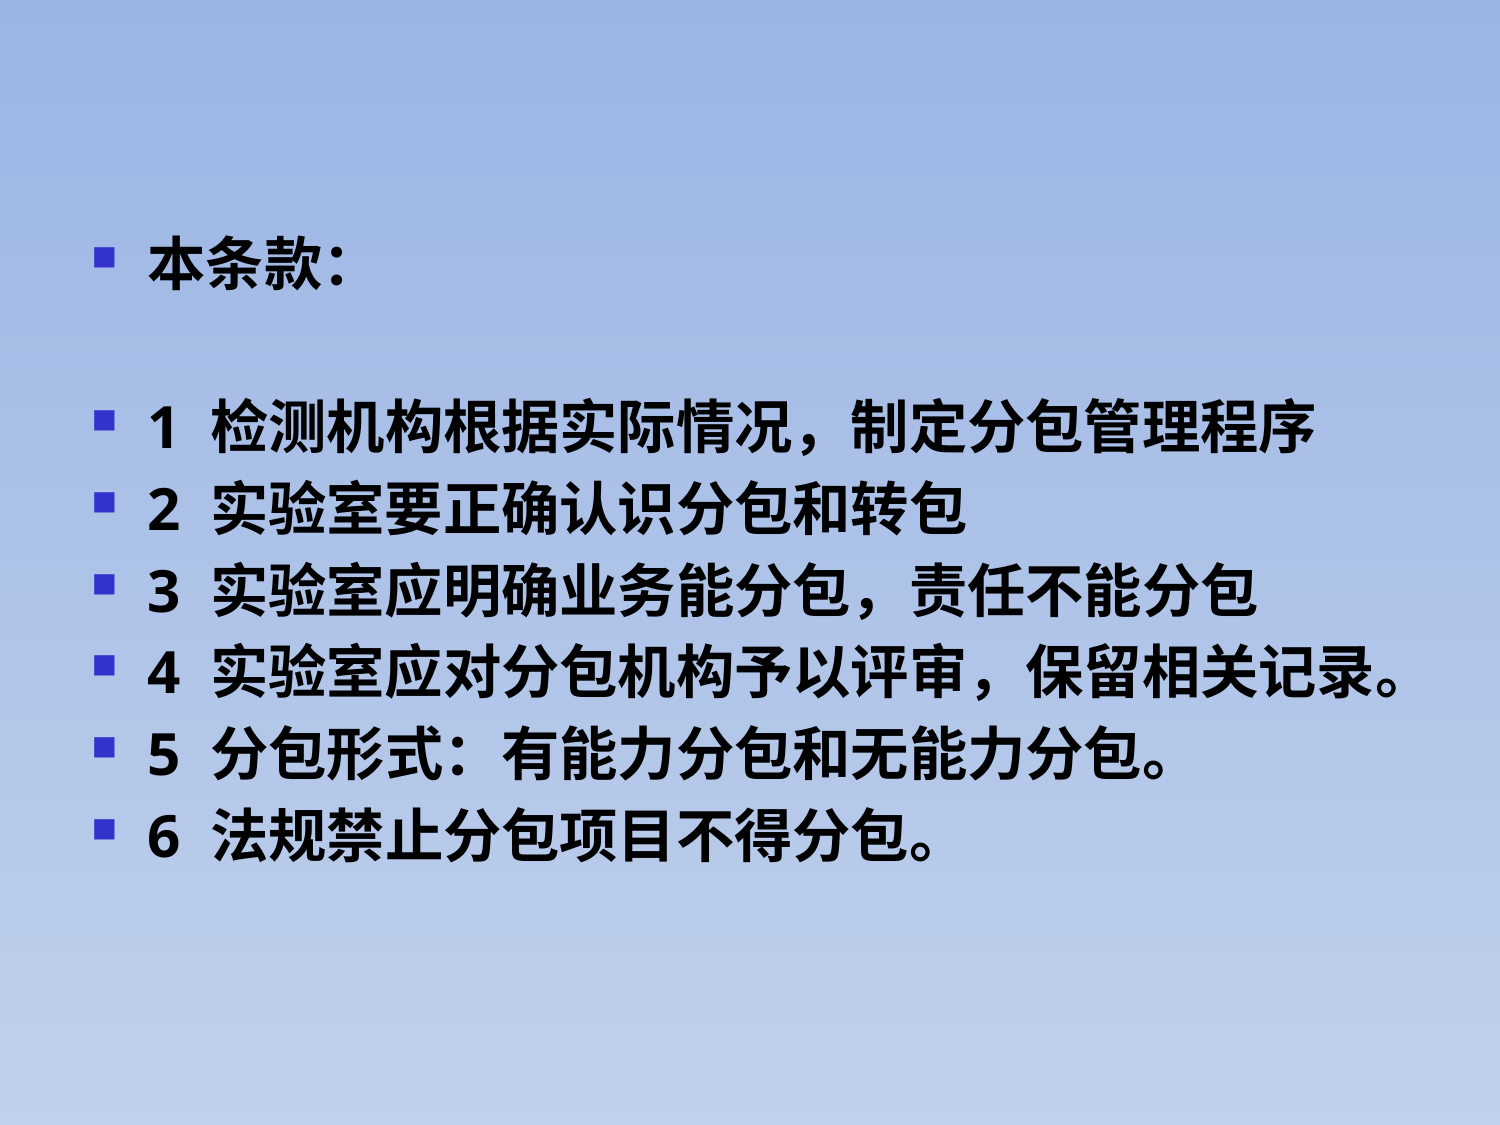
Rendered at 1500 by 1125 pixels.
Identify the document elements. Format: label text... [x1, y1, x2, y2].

text_box 本条款： 1 检测机构根据实际情况，制定分包管理程序 2 实验室要正确认识分包和转包 3 实验室应明确业务能分包，责任不能分包 4 实验室应对分包机构予以评审，保留相关记录。 5 分包形式：有能力分包和无能力分包。 6 法规禁止分包项目不得分包。 [76, 219, 1459, 877]
